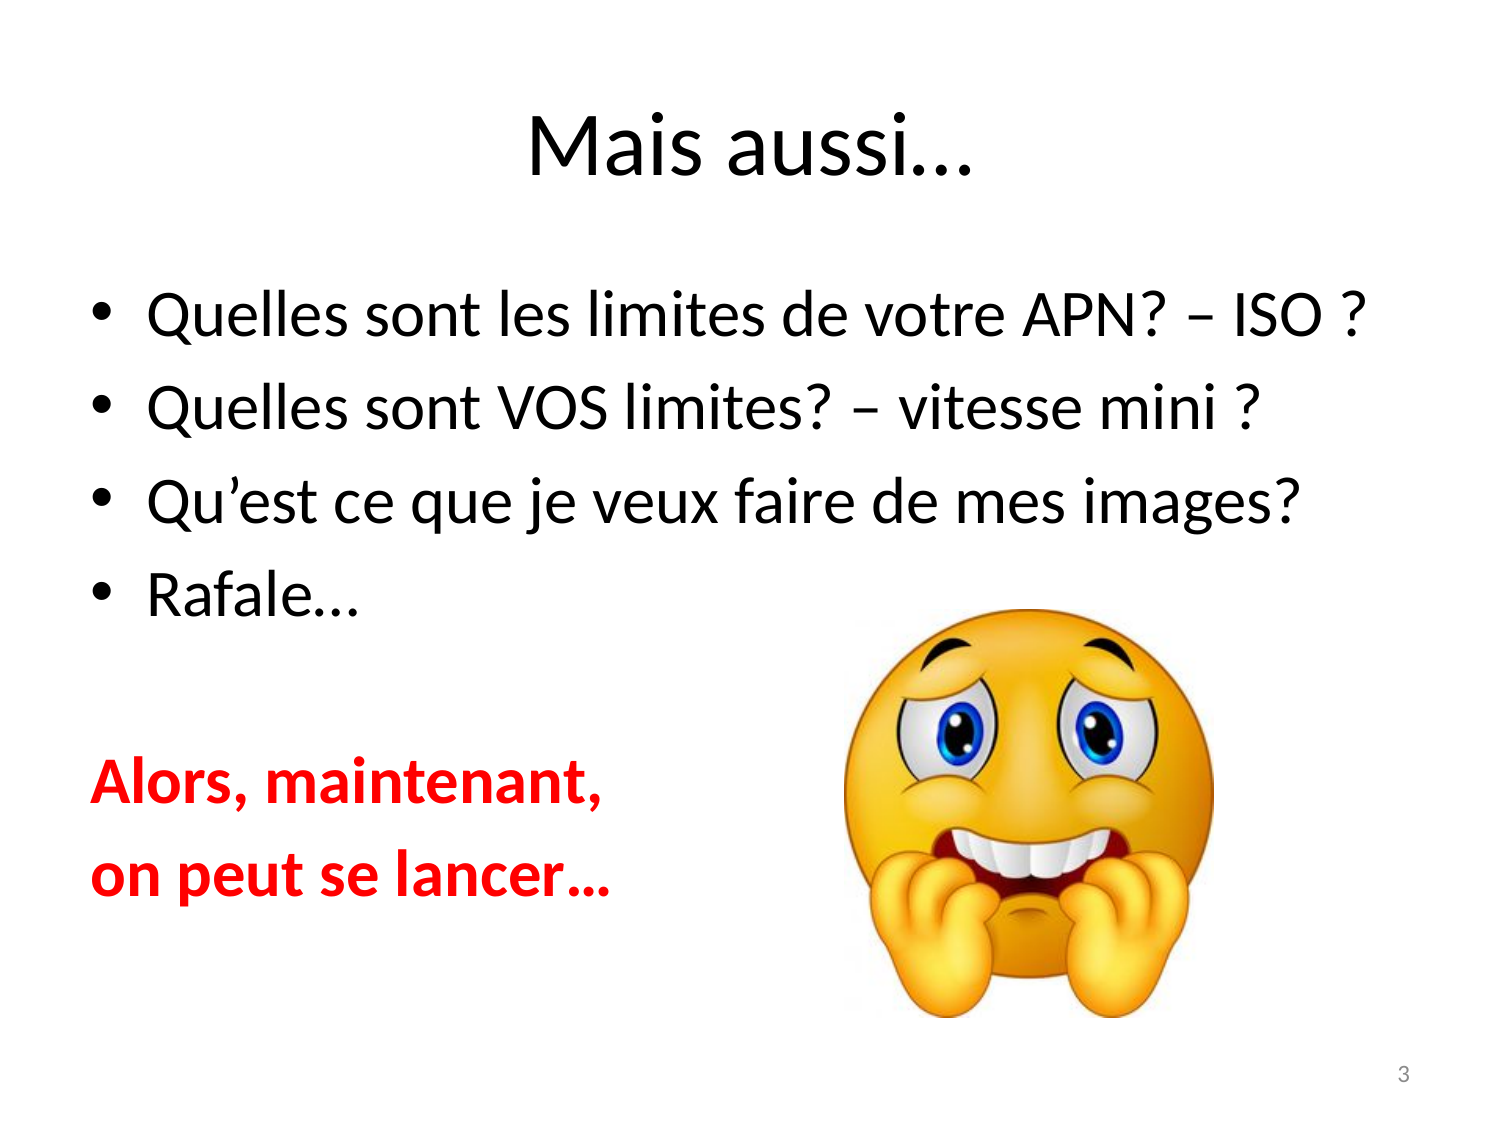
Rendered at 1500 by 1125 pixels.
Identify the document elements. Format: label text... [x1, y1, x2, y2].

list Quelles sont les limites de votre APN? – ISO ? Quelles sont VOS limites? – vitesse mini ? Qu’est ce que je veux faire de mes images? Rafale… Alors, maintenant, on peut se lancer… [75, 262, 1425, 1005]
slide_number 3 [1074, 1042, 1425, 1103]
title Mais aussi… [75, 45, 1425, 233]
picture [844, 609, 1214, 1018]
